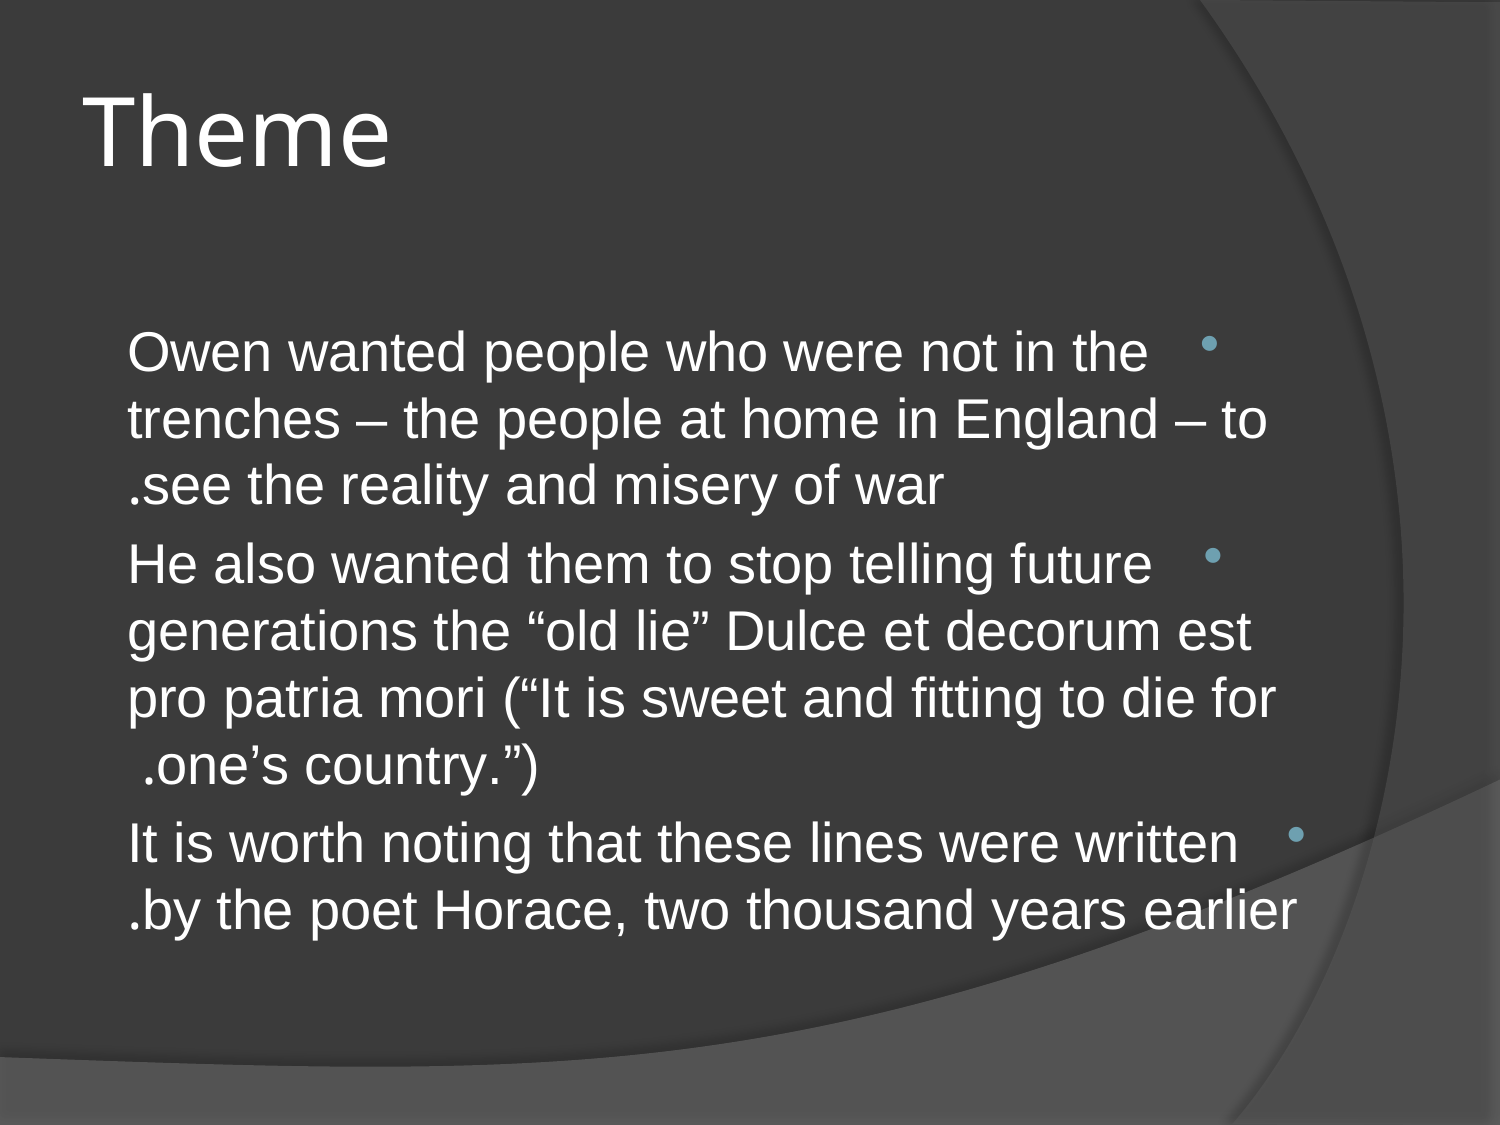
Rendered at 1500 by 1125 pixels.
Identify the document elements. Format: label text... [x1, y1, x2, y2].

list Owen wanted people who were not in the trenches – the people at home in England – to see the reality and misery of war. He also wanted them to stop telling future generations the “old lie” Dulce et decorum est pro patria mori (“It is sweet and fitting to die for one’s country.”). It is worth noting that these lines were written by the poet Horace, two thousand years earlier. [112, 307, 1388, 1021]
title Theme [75, 24, 1425, 231]
